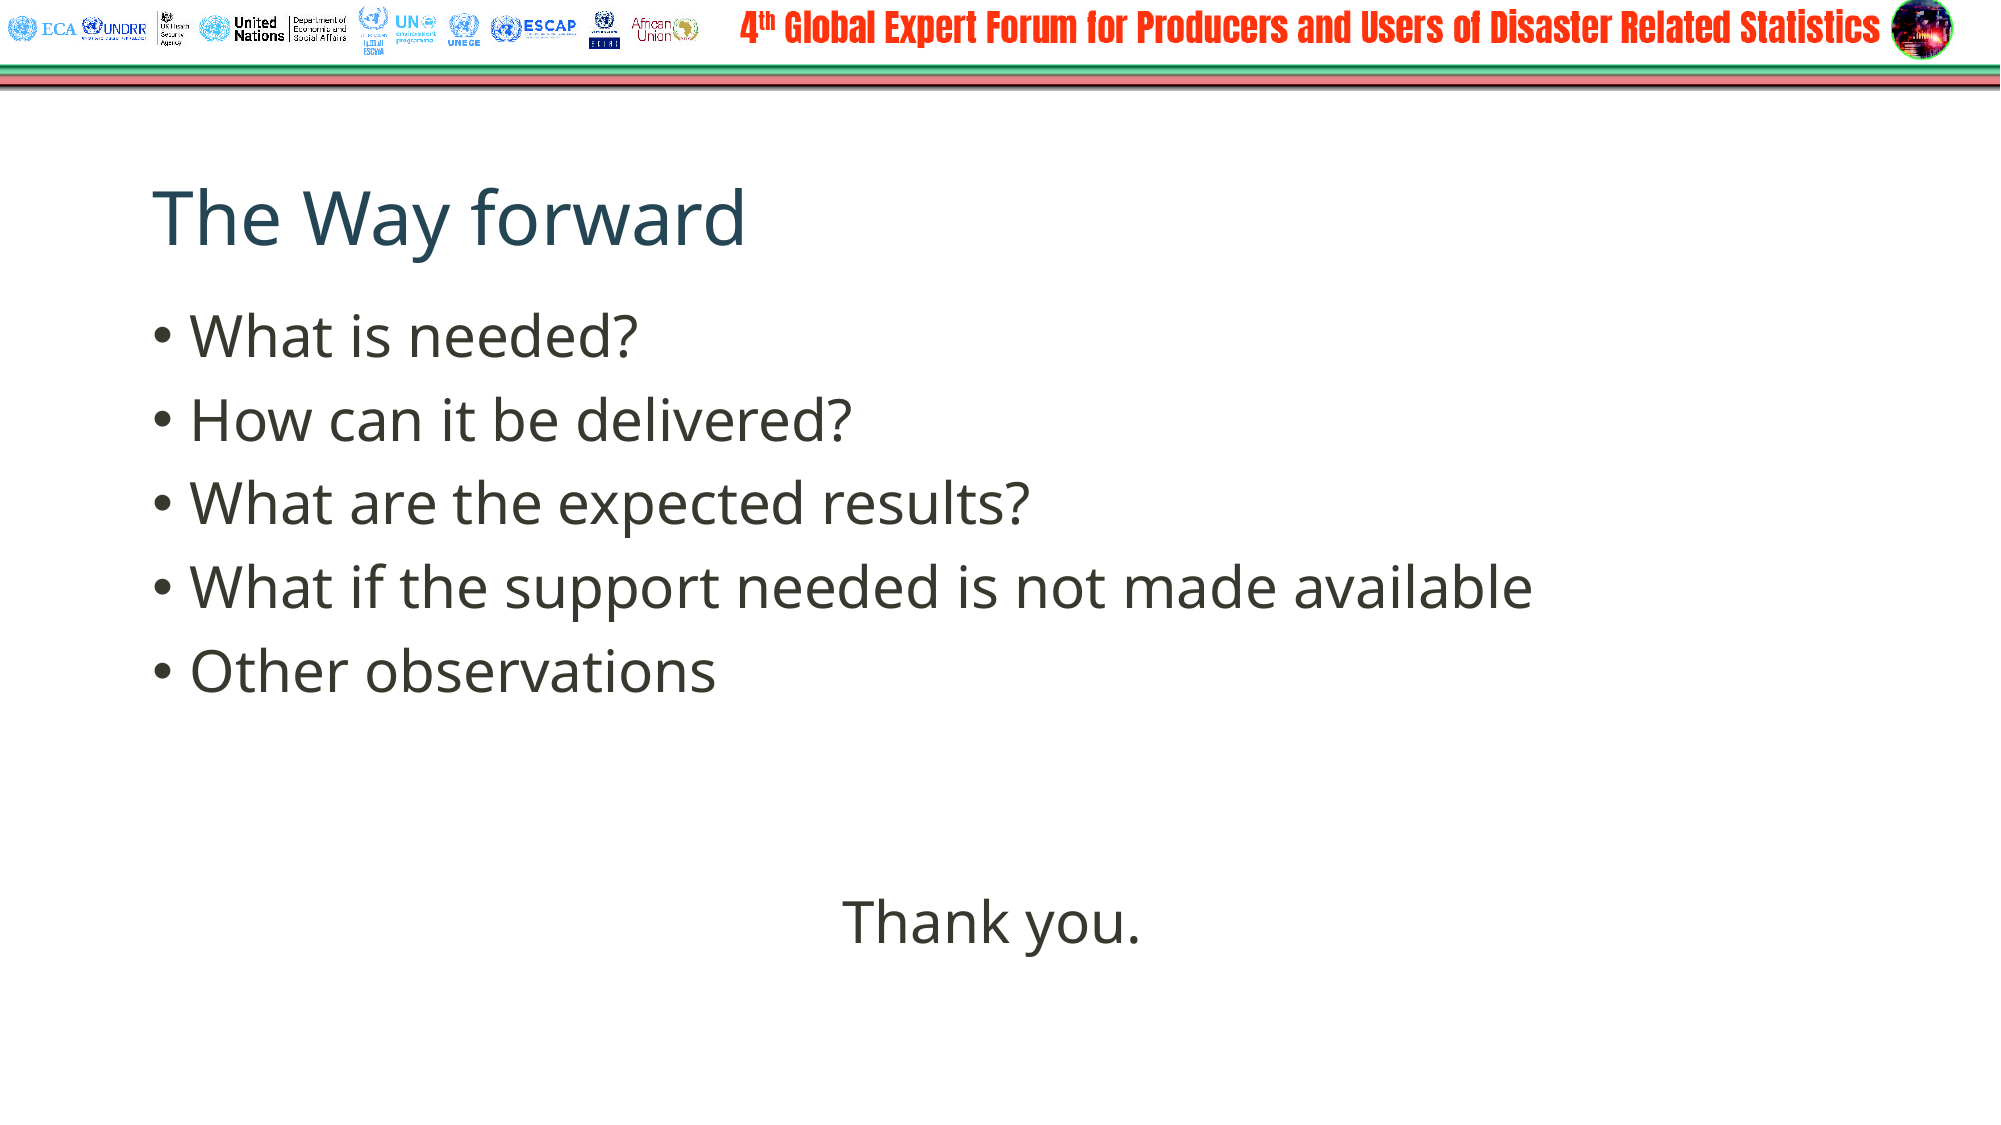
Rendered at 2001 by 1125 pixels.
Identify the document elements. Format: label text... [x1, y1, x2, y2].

list What is needed? How can it be delivered? What are the expected results? What if the support needed is not made available Other observations Thank you. [137, 299, 1863, 1014]
picture [0, 0, 2000, 91]
title The Way forward [137, 164, 1863, 278]
